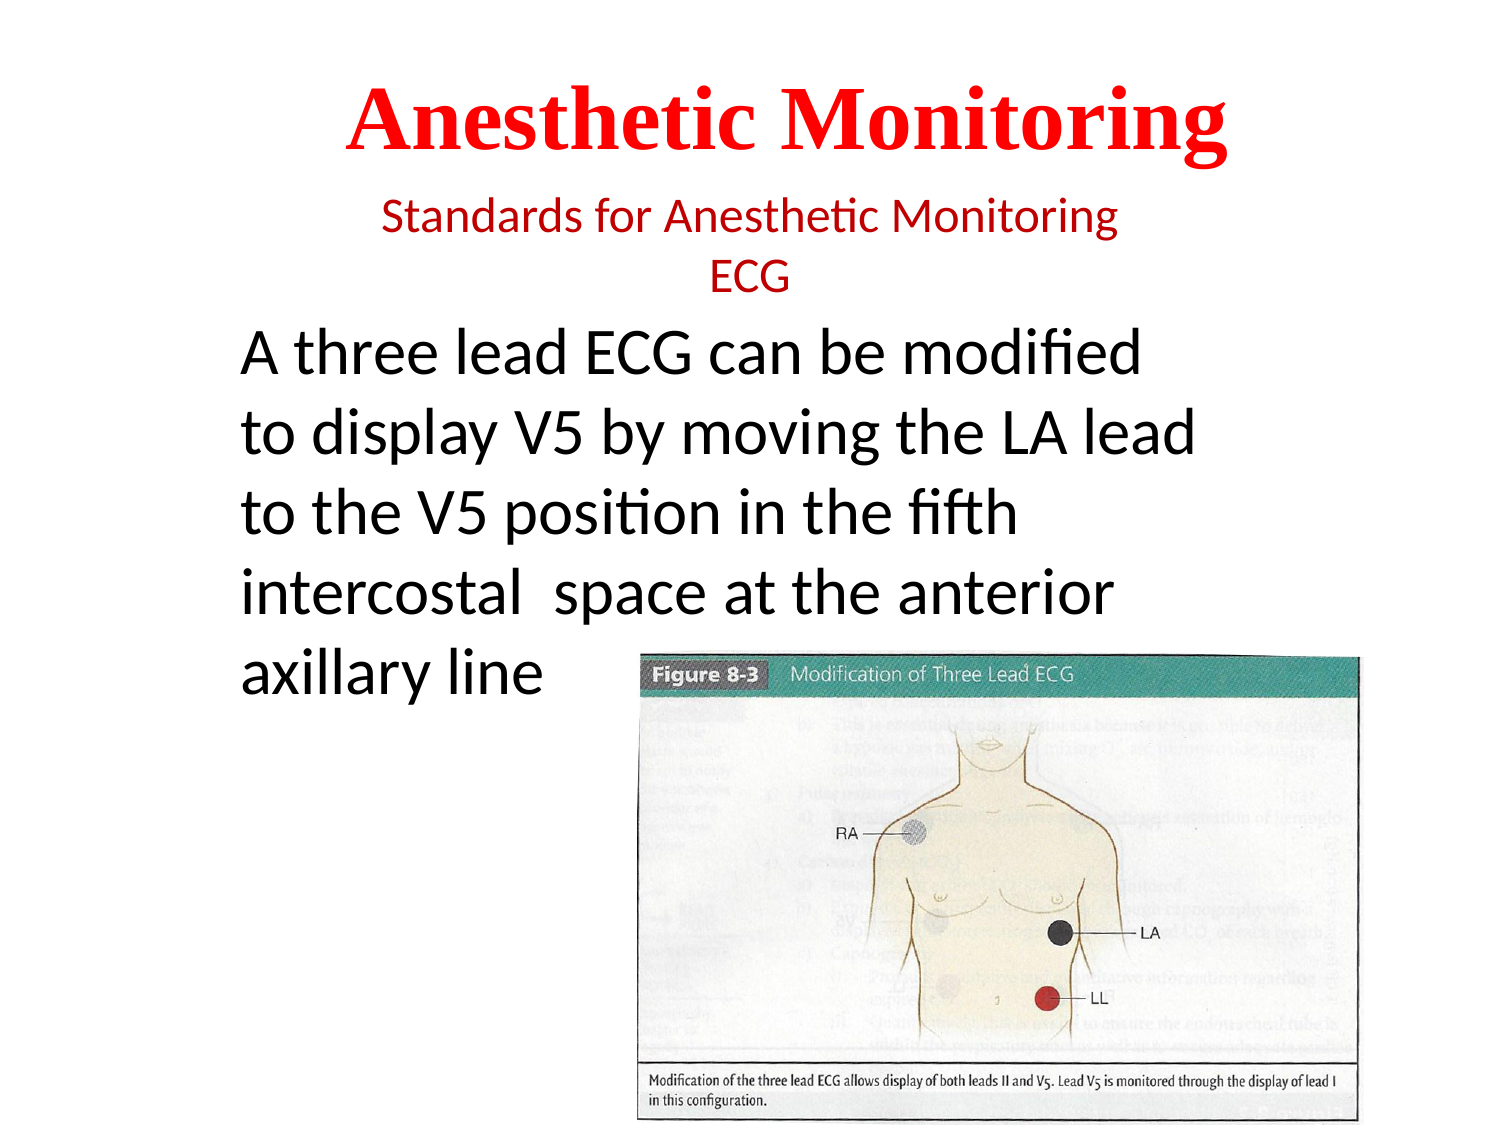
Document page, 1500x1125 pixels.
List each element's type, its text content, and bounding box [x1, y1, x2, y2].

text_box Standards for Anesthetic Monitoring ECG [224, 174, 1275, 370]
title Anesthetic Monitoring [150, 24, 1425, 200]
picture [637, 649, 1364, 1125]
subtitle A three lead ECG can be modified to display V5 by moving the LA lead to the V5 position in the fifth intercostal space at the anterior axillary line [225, 370, 1225, 988]
